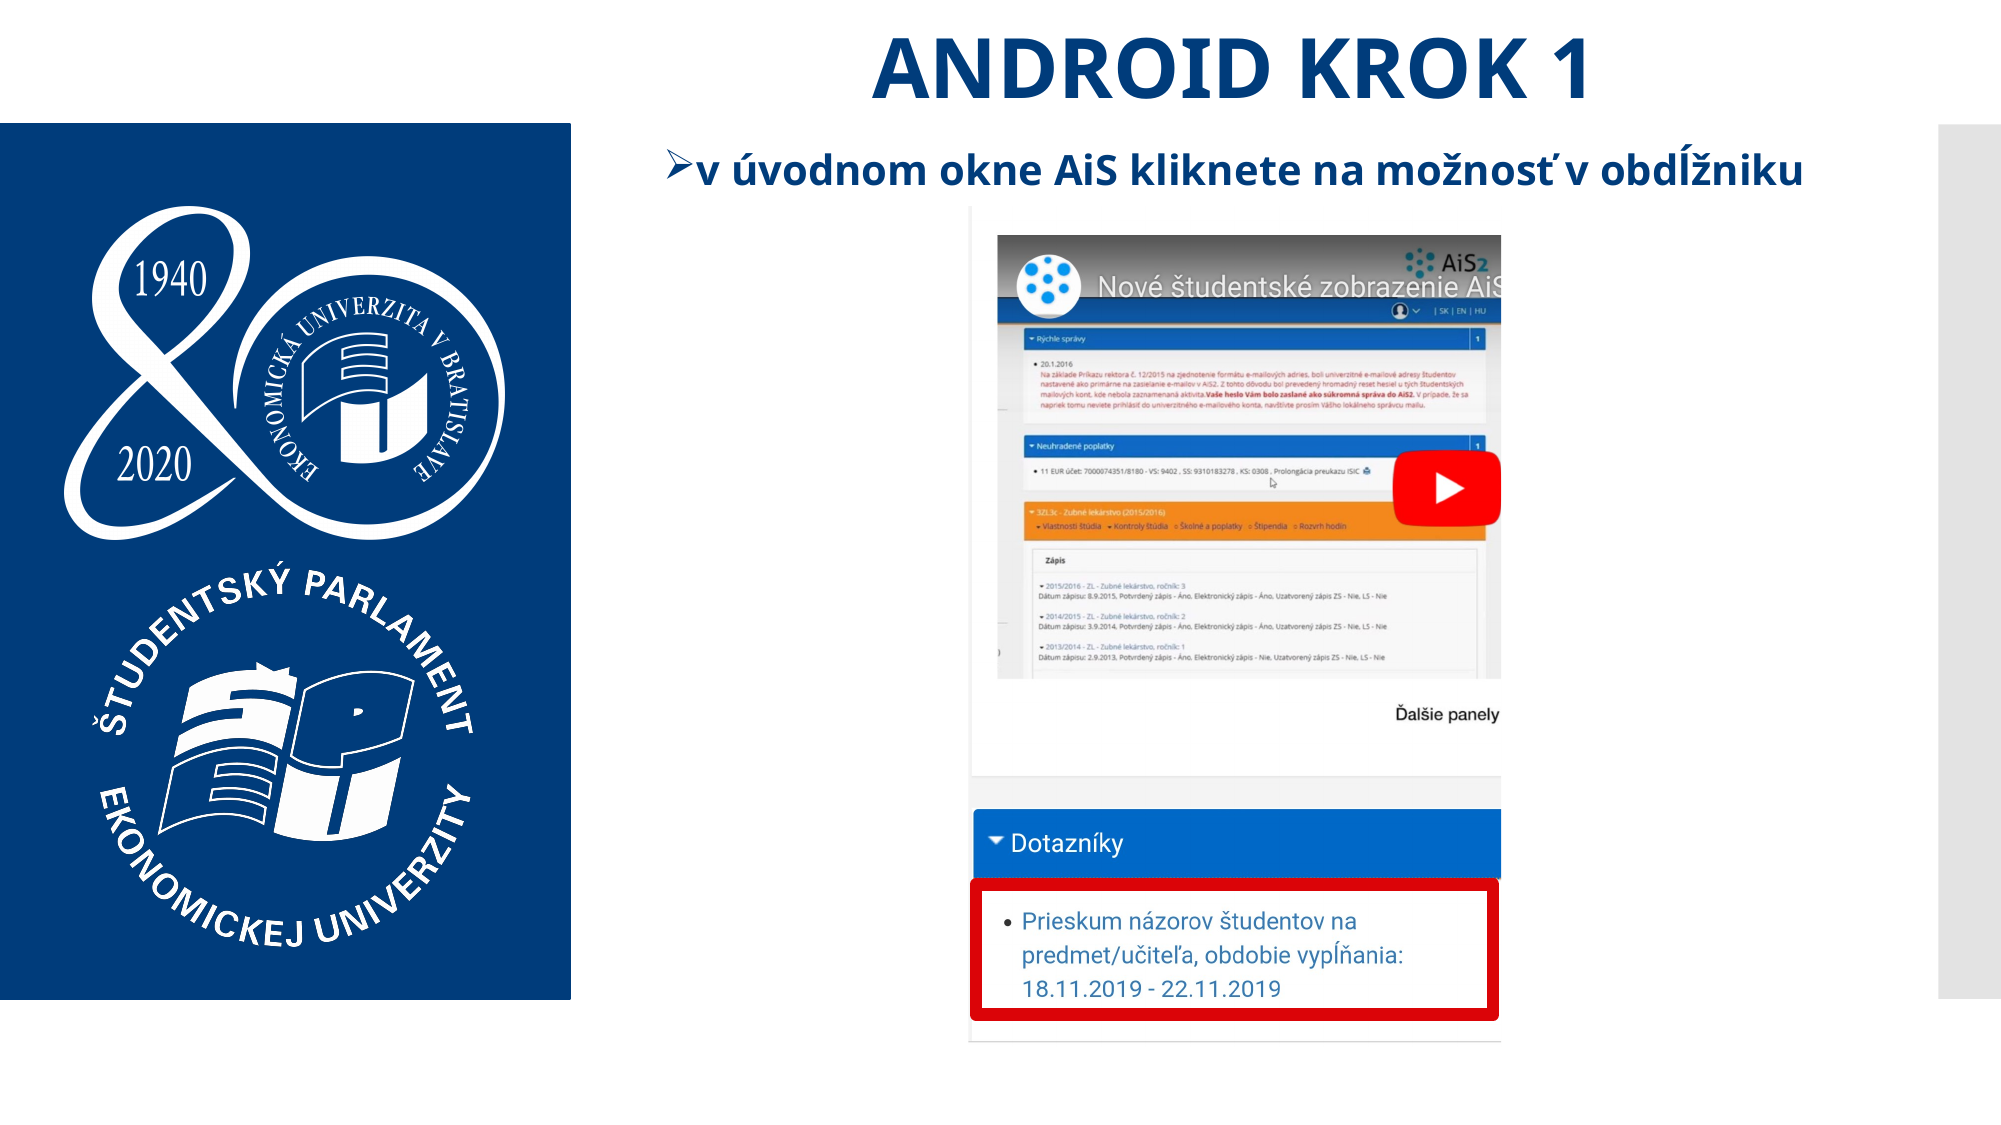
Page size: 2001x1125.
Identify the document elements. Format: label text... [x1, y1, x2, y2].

text_box ANDROID KROK 1 [606, 7, 1863, 123]
picture [92, 561, 474, 947]
list v úvodnom okne AiS kliknete na možnosť v obdĺžniku [634, 141, 1835, 982]
picture [967, 205, 1502, 1047]
text_box [0, 123, 571, 1000]
picture [64, 205, 506, 540]
